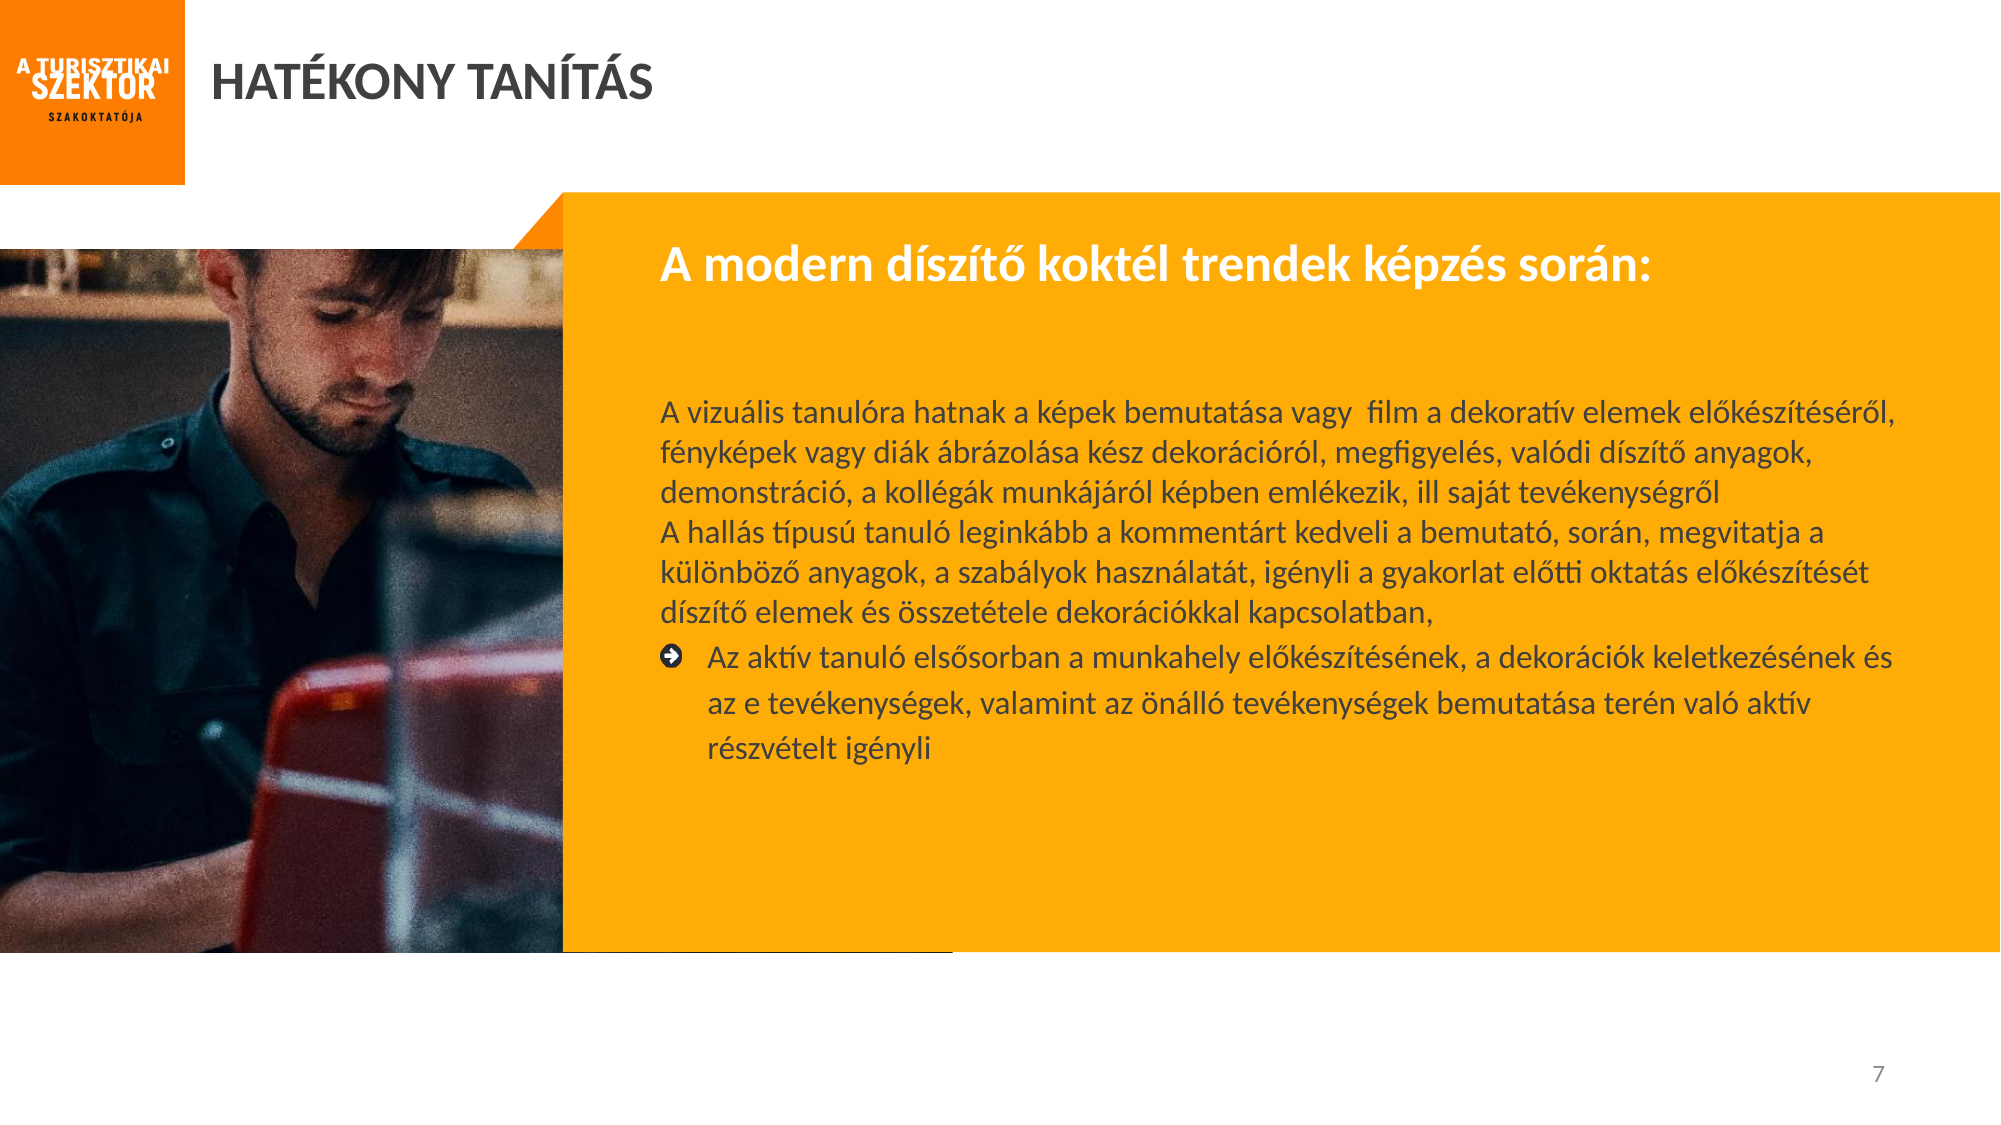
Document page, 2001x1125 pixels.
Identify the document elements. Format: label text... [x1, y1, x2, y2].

text_box [512, 190, 566, 247]
text_box [564, 190, 2000, 954]
slide_number 7 [1433, 1042, 1900, 1103]
text_box A vizuális tanulóra hatnak a képek bemutatása vagy film a dekoratív elemek előkészítéséről, fényképek vagy diák ábrázolása kész dekorációról, megfigyelés, valódi díszítő anyagok, demonstráció, a kollégák munkájáról képben emlékezik, ill saját tevékenységről A hallás típusú tanuló leginkább a kommentárt kedveli a bemutató, során, megvitatja a különböző anyagok, a szabályok használatát, igényli a gyakorlat előtti oktatás előkészítését díszítő elemek és összetétele dekorációkkal kapcsolatban, Az aktív tanuló elsősorban a munkahely előkészítésének, a dekorációk keletkezésének és az e tevékenységek, valamint az önálló tevékenységek bemutatása terén való aktív részvételt igényli [959, 383, 1922, 774]
picture [0, 248, 953, 953]
text_box A modern díszítő koktél trendek képzés során: [645, 221, 1705, 362]
picture [0, 0, 185, 185]
text_box HATÉKONY TANÍTÁS [196, 30, 1591, 124]
